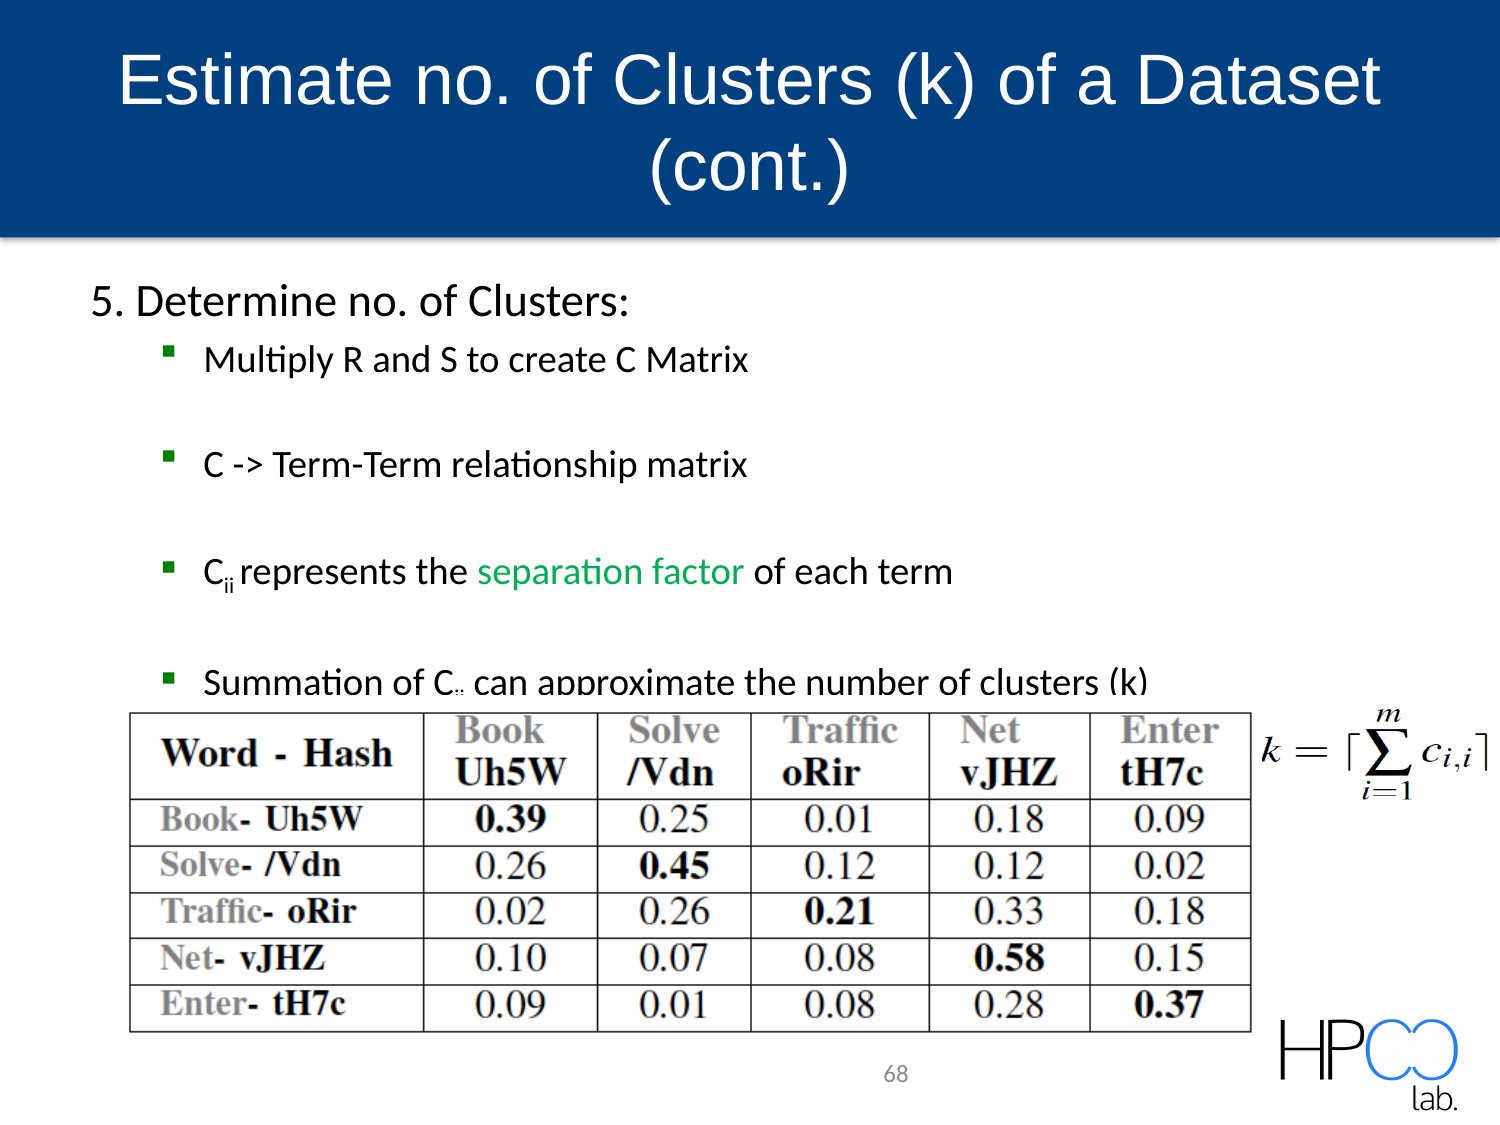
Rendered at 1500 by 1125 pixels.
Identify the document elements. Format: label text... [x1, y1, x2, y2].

list 5. Determine no. of Clusters: Multiply R and S to create C Matrix C -> Term-Term relationship matrix Cii represents the separation factor of each term Summation of Cii can approximate the number of clusters (k) [75, 262, 1425, 1005]
title Estimate no. of Clusters (k) of a Dataset (cont.) [75, 24, 1425, 213]
slide_number 68 [573, 1052, 924, 1103]
picture [127, 694, 1500, 1125]
